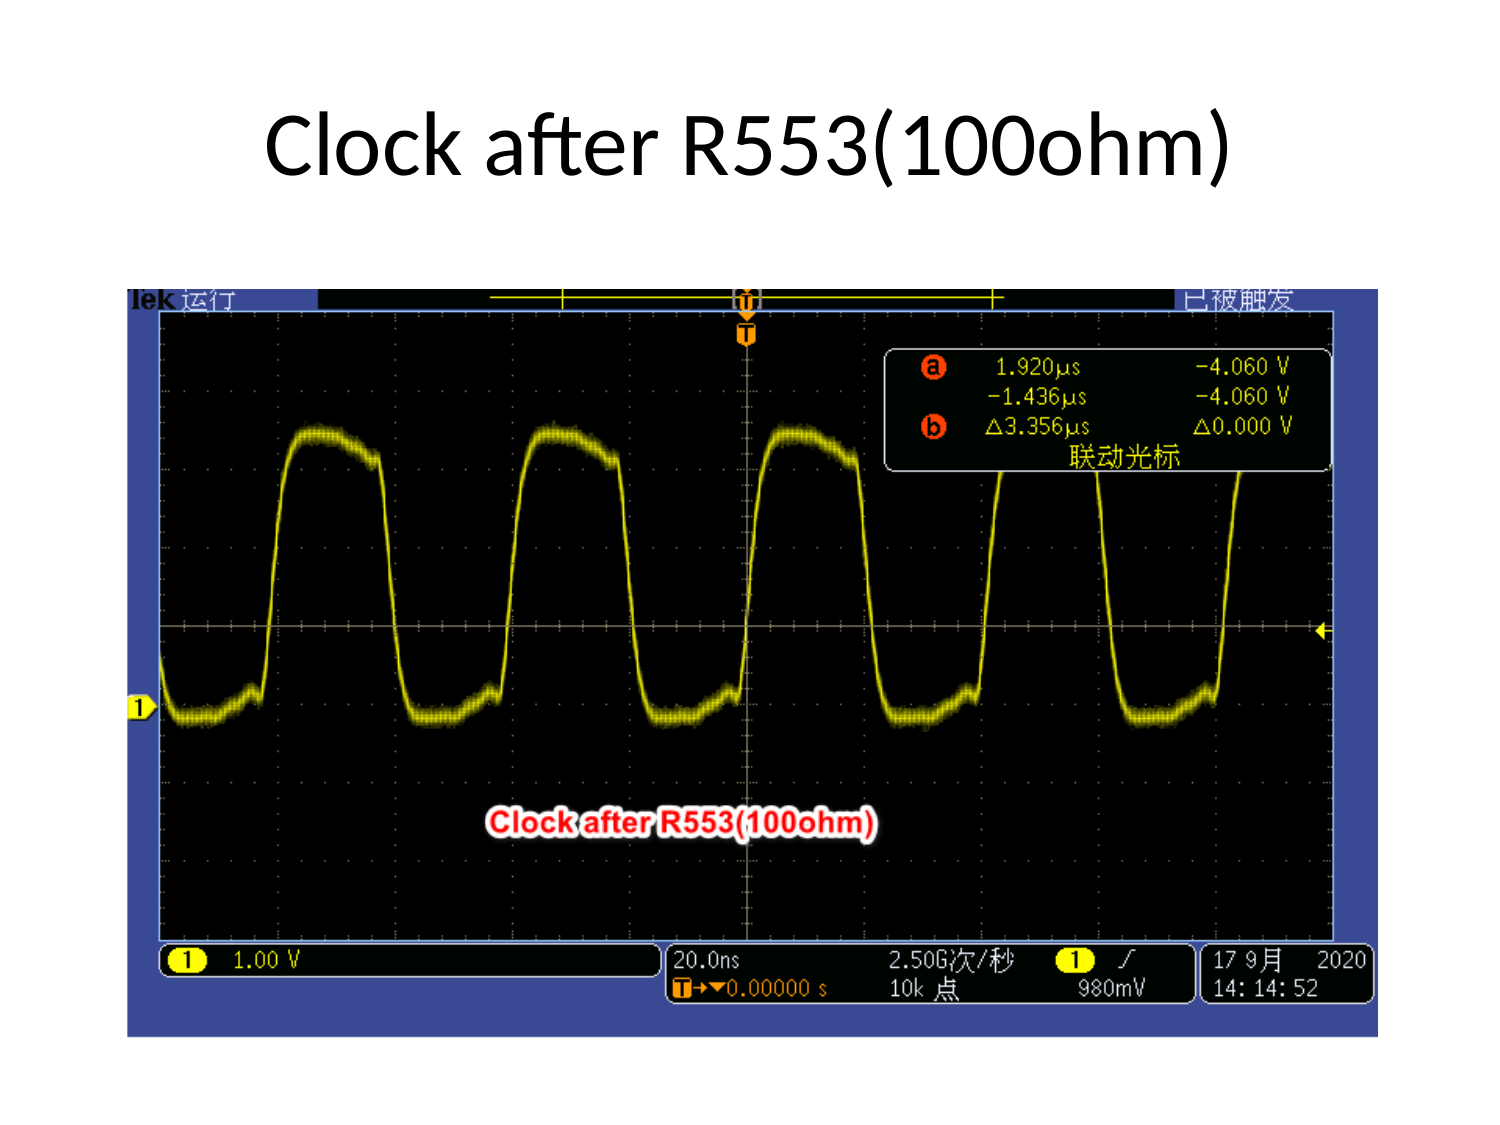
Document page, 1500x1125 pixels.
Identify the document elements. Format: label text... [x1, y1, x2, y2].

title Clock after R553(100ohm) [75, 45, 1425, 233]
picture [126, 289, 1378, 1042]
